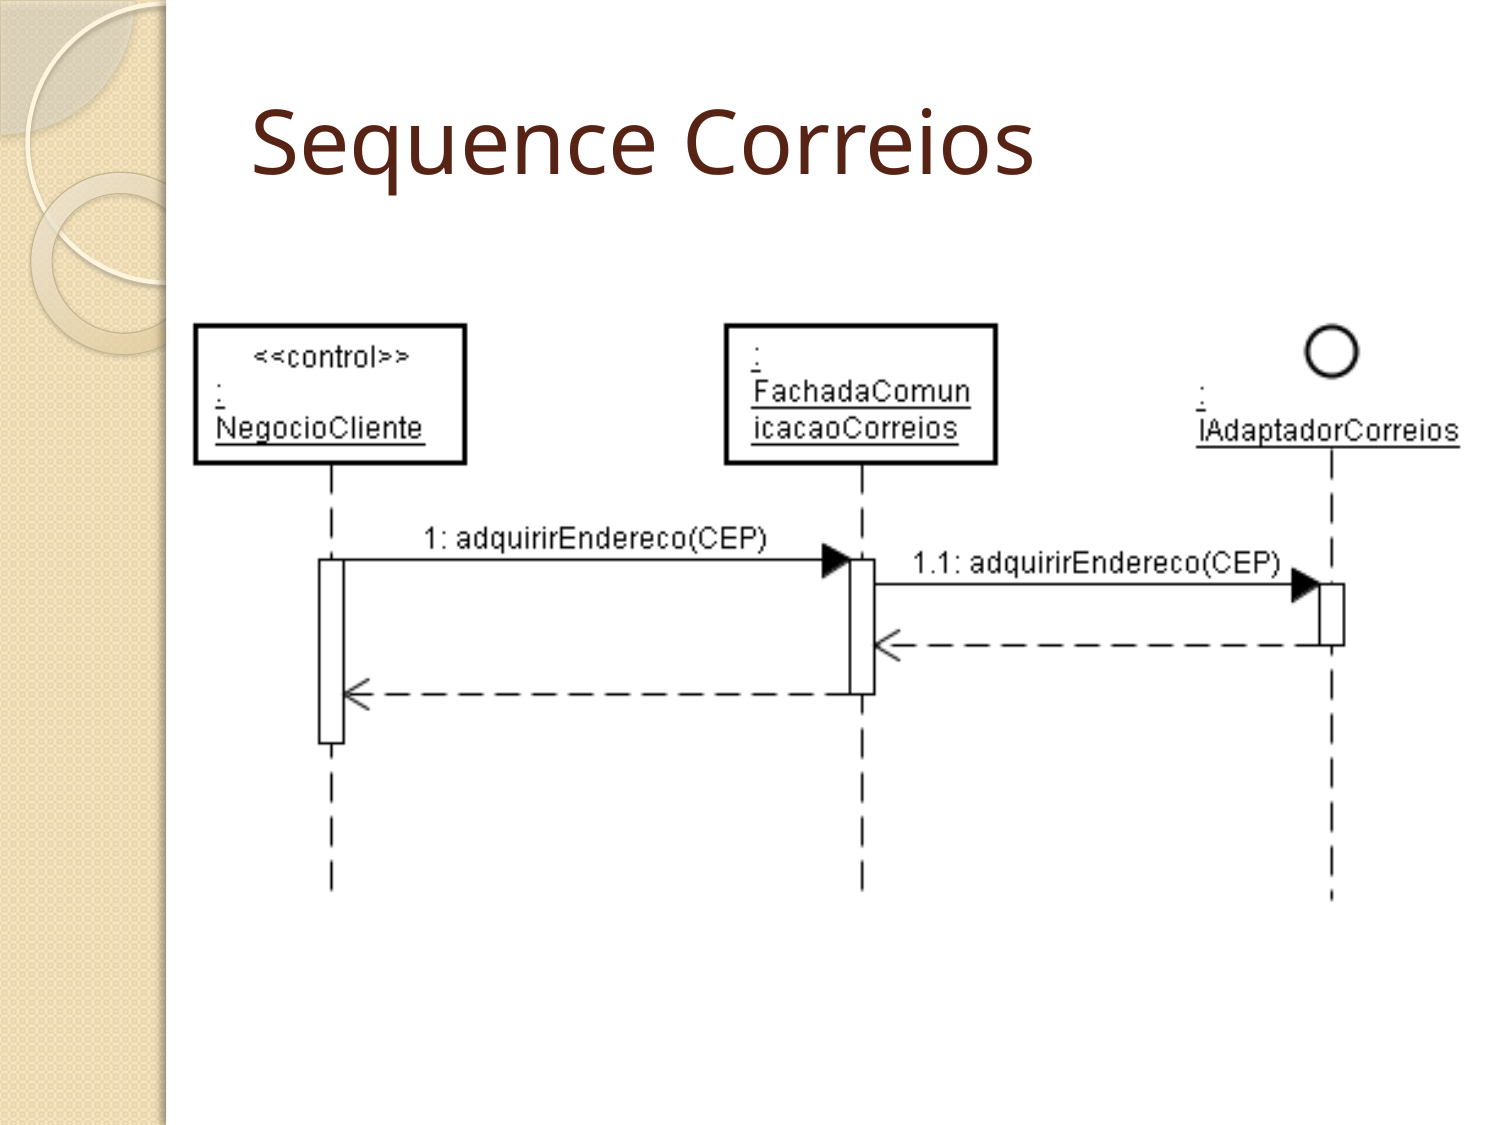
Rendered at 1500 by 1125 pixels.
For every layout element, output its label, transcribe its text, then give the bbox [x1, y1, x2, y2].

title Sequence Correios [235, 45, 1466, 233]
picture [172, 302, 1500, 929]
